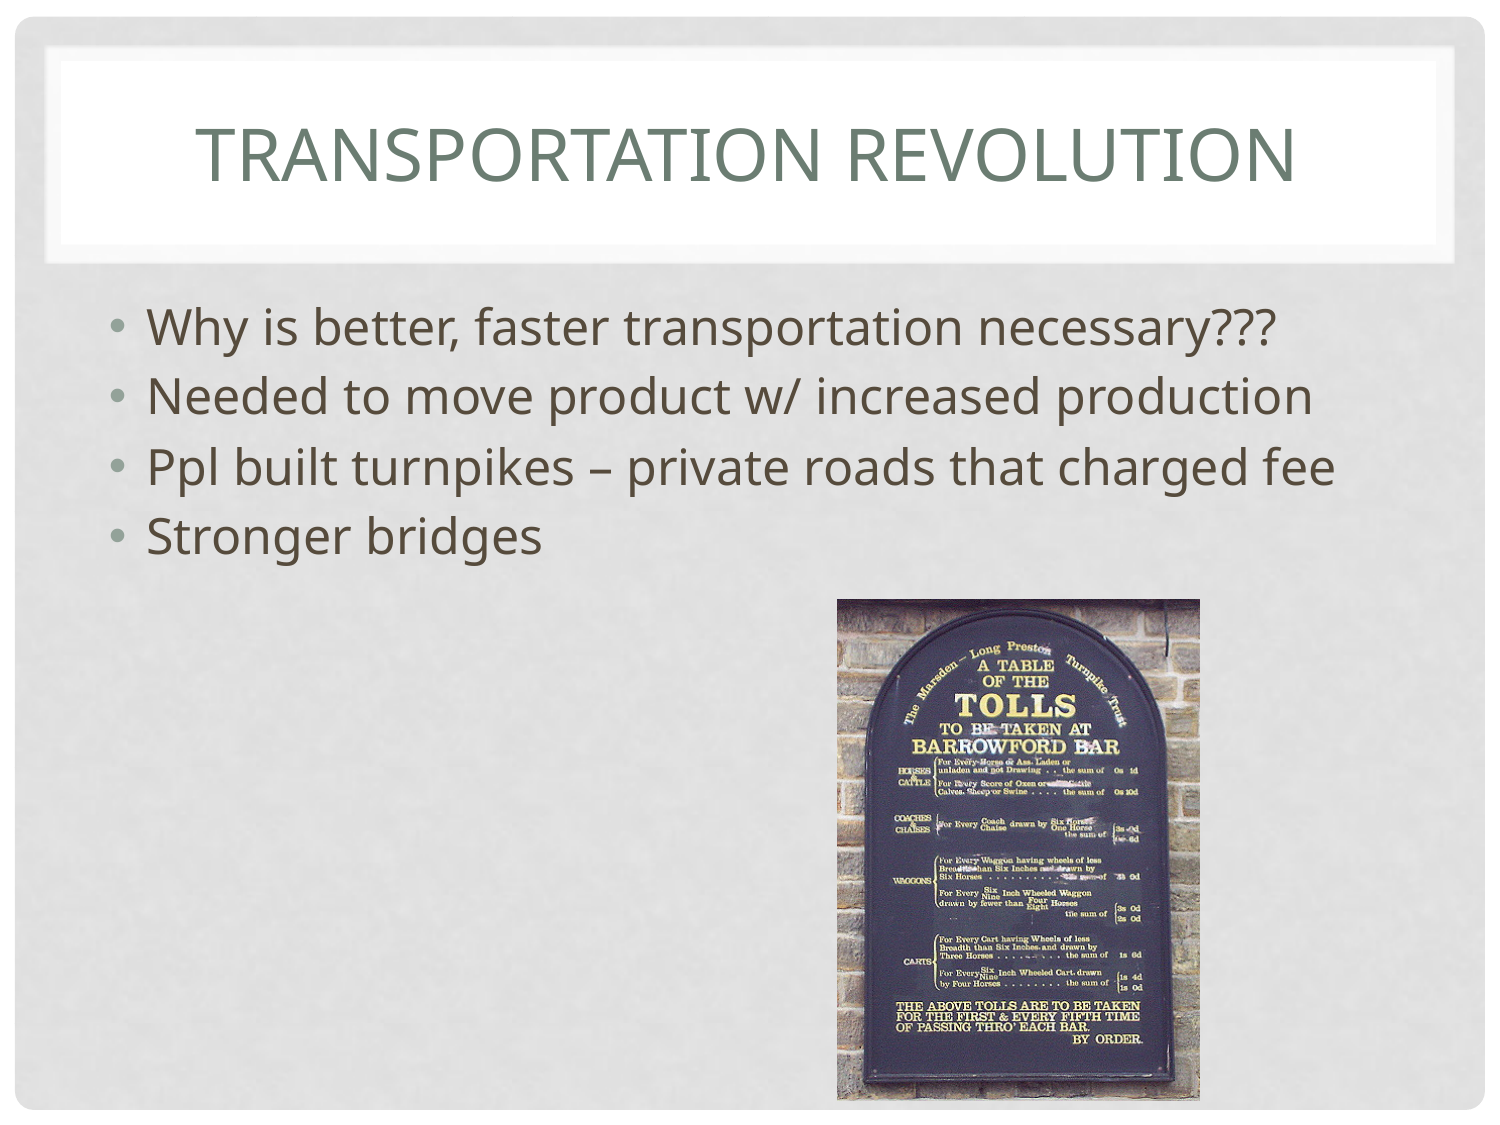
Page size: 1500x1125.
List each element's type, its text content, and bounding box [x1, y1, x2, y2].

picture [836, 599, 1201, 1101]
list Why is better, faster transportation necessary??? Needed to move product w/ increased production Ppl built turnpikes – private roads that charged fee Stronger bridges [75, 287, 1425, 1005]
title Transportation Revolution [69, 66, 1425, 238]
